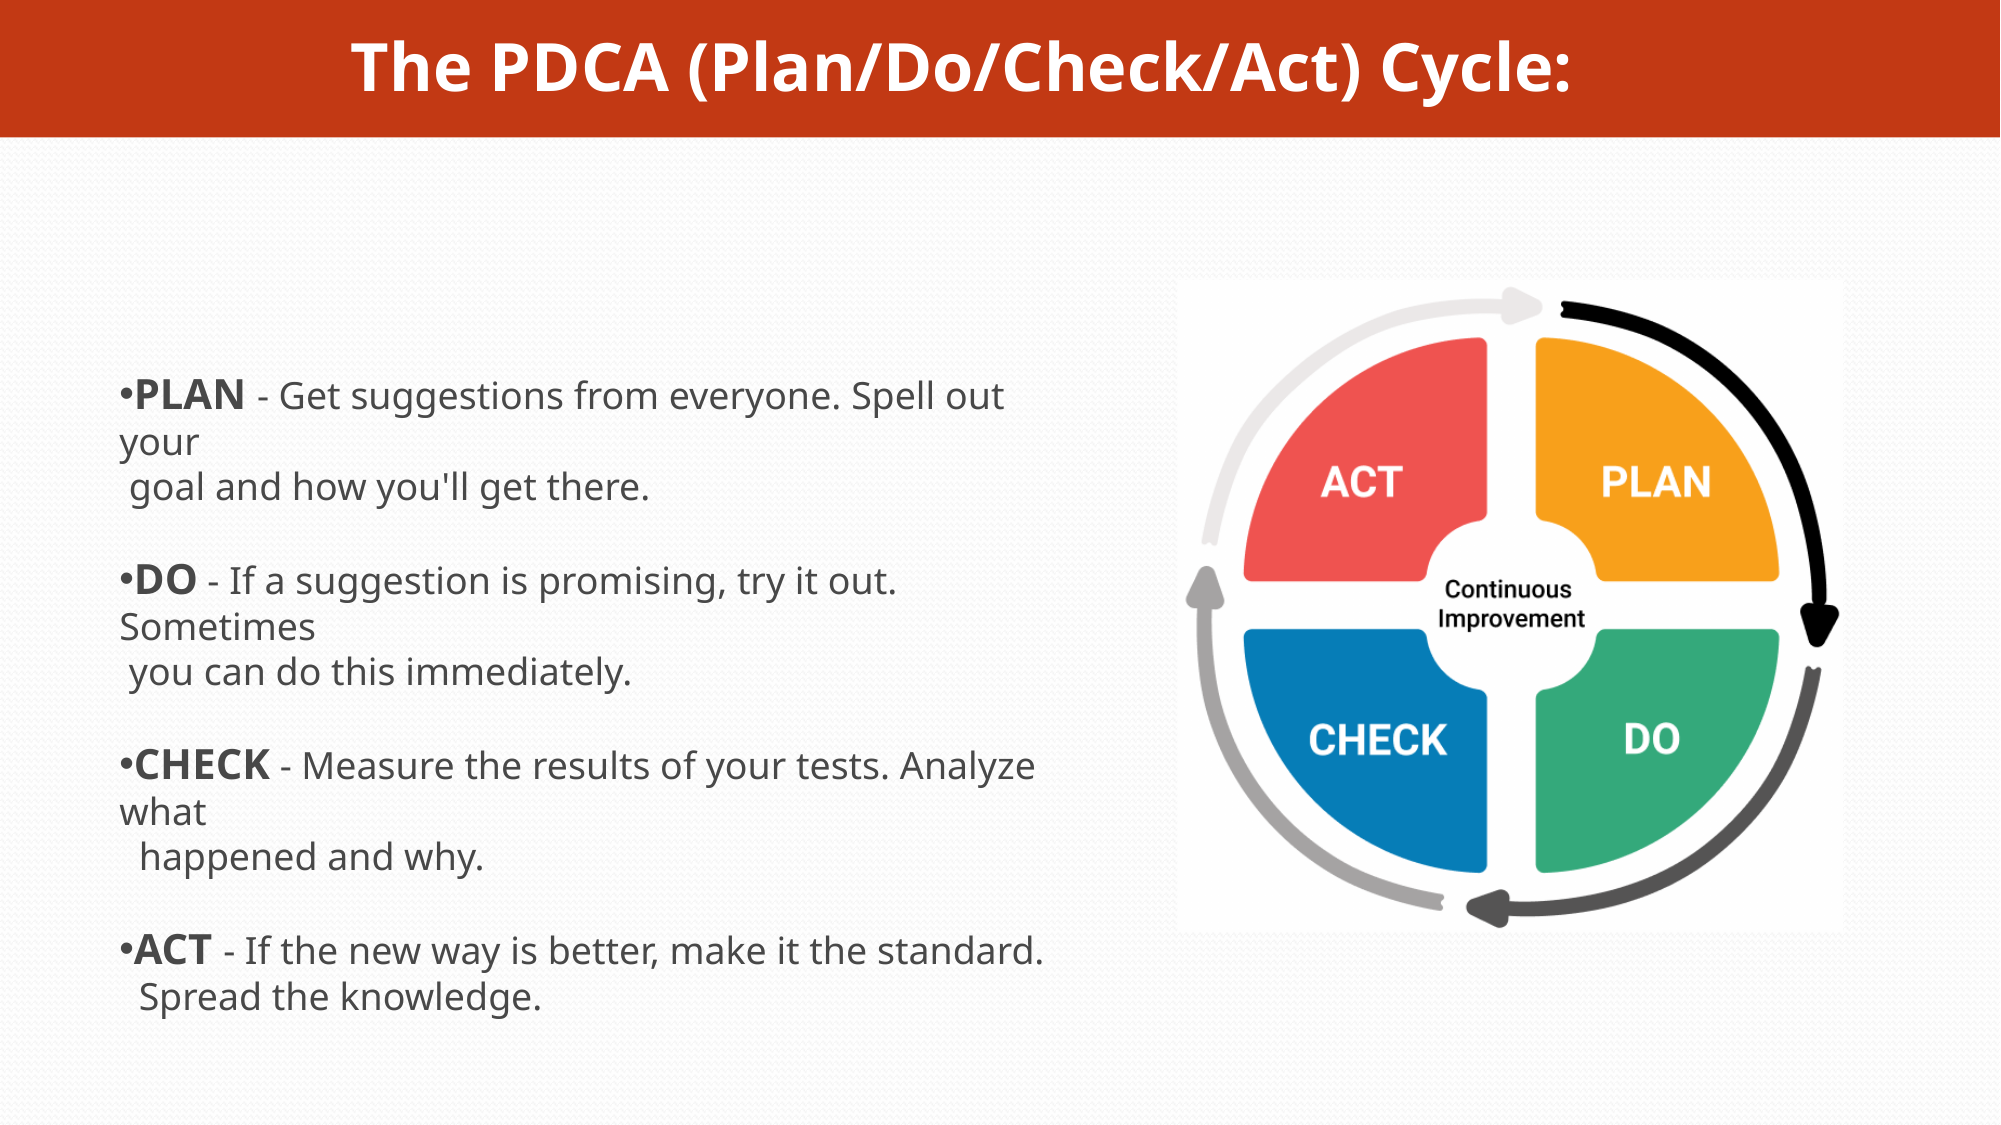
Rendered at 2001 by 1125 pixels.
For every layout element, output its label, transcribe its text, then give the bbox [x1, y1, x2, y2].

text_box PLAN - Get suggestions from everyone. Spell out your goal and how you'll get there. DO - If a suggestion is promising, try it out. Sometimes you can do this immediately. CHECK - Measure the results of your tests. Analyze what happened and why. ACT - If the new way is better, make it the standard. Spread the knowledge. [104, 315, 1105, 1026]
picture [1176, 279, 1844, 932]
text_box The PDCA (Plan/Do/Check/Act) Cycle: [336, 16, 1589, 112]
